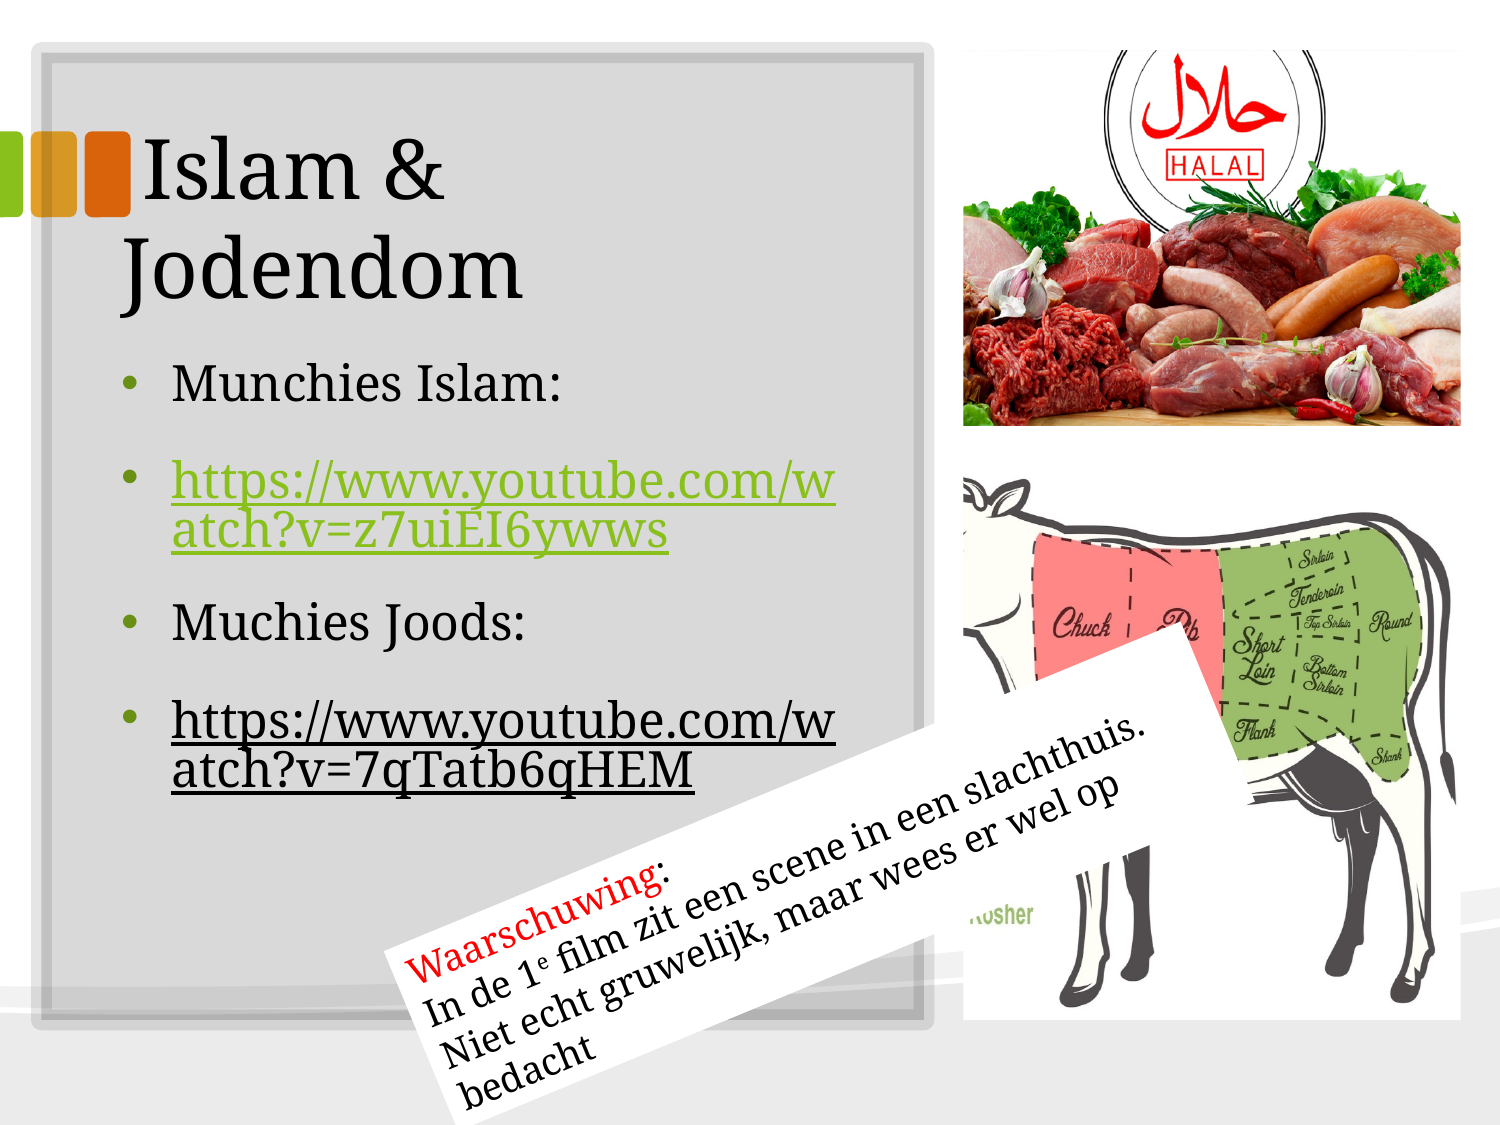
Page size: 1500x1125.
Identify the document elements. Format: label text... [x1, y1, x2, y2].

list Munchies Islam: https://www.youtube.com/watch?v=z7uiEI6ywws Muchies Joods: https://www.youtube.com/watch?v=7qTatb6qHEM [101, 348, 865, 943]
picture [962, 50, 1461, 426]
title Islam & Jodendom [101, 105, 865, 326]
subtitle VWO 6 Biologie en Levensbeschouwing [30, 131, 41, 218]
picture [962, 463, 1461, 1021]
text_box Waarschuwing: In de 1e film zit een scene in een slachthuis. Niet echt gruwelijk, maar wees er wel op bedacht [383, 711, 962, 1125]
text_box [41, 52, 925, 1021]
